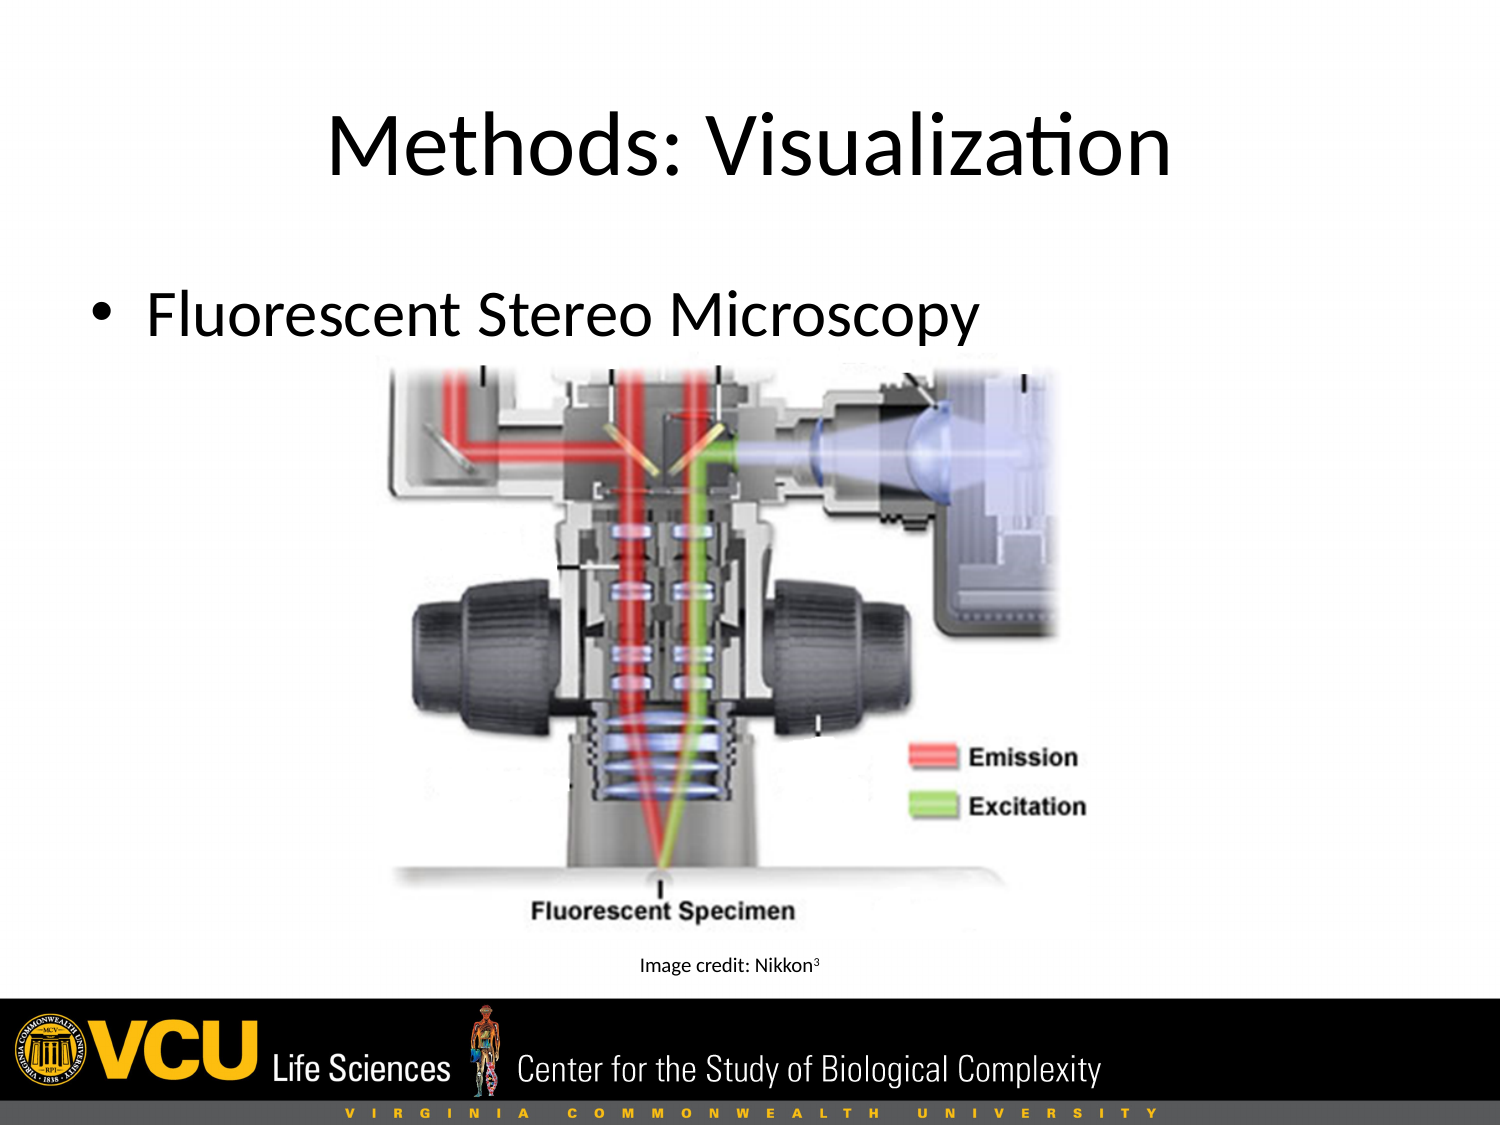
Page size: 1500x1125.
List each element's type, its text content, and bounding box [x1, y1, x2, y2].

text_box Image credit: Nikkon3 [625, 947, 854, 985]
picture [0, 0, 1500, 1125]
list Fluorescent Stereo Microscopy [75, 262, 1425, 1005]
title Methods: Visualization [75, 45, 1425, 233]
